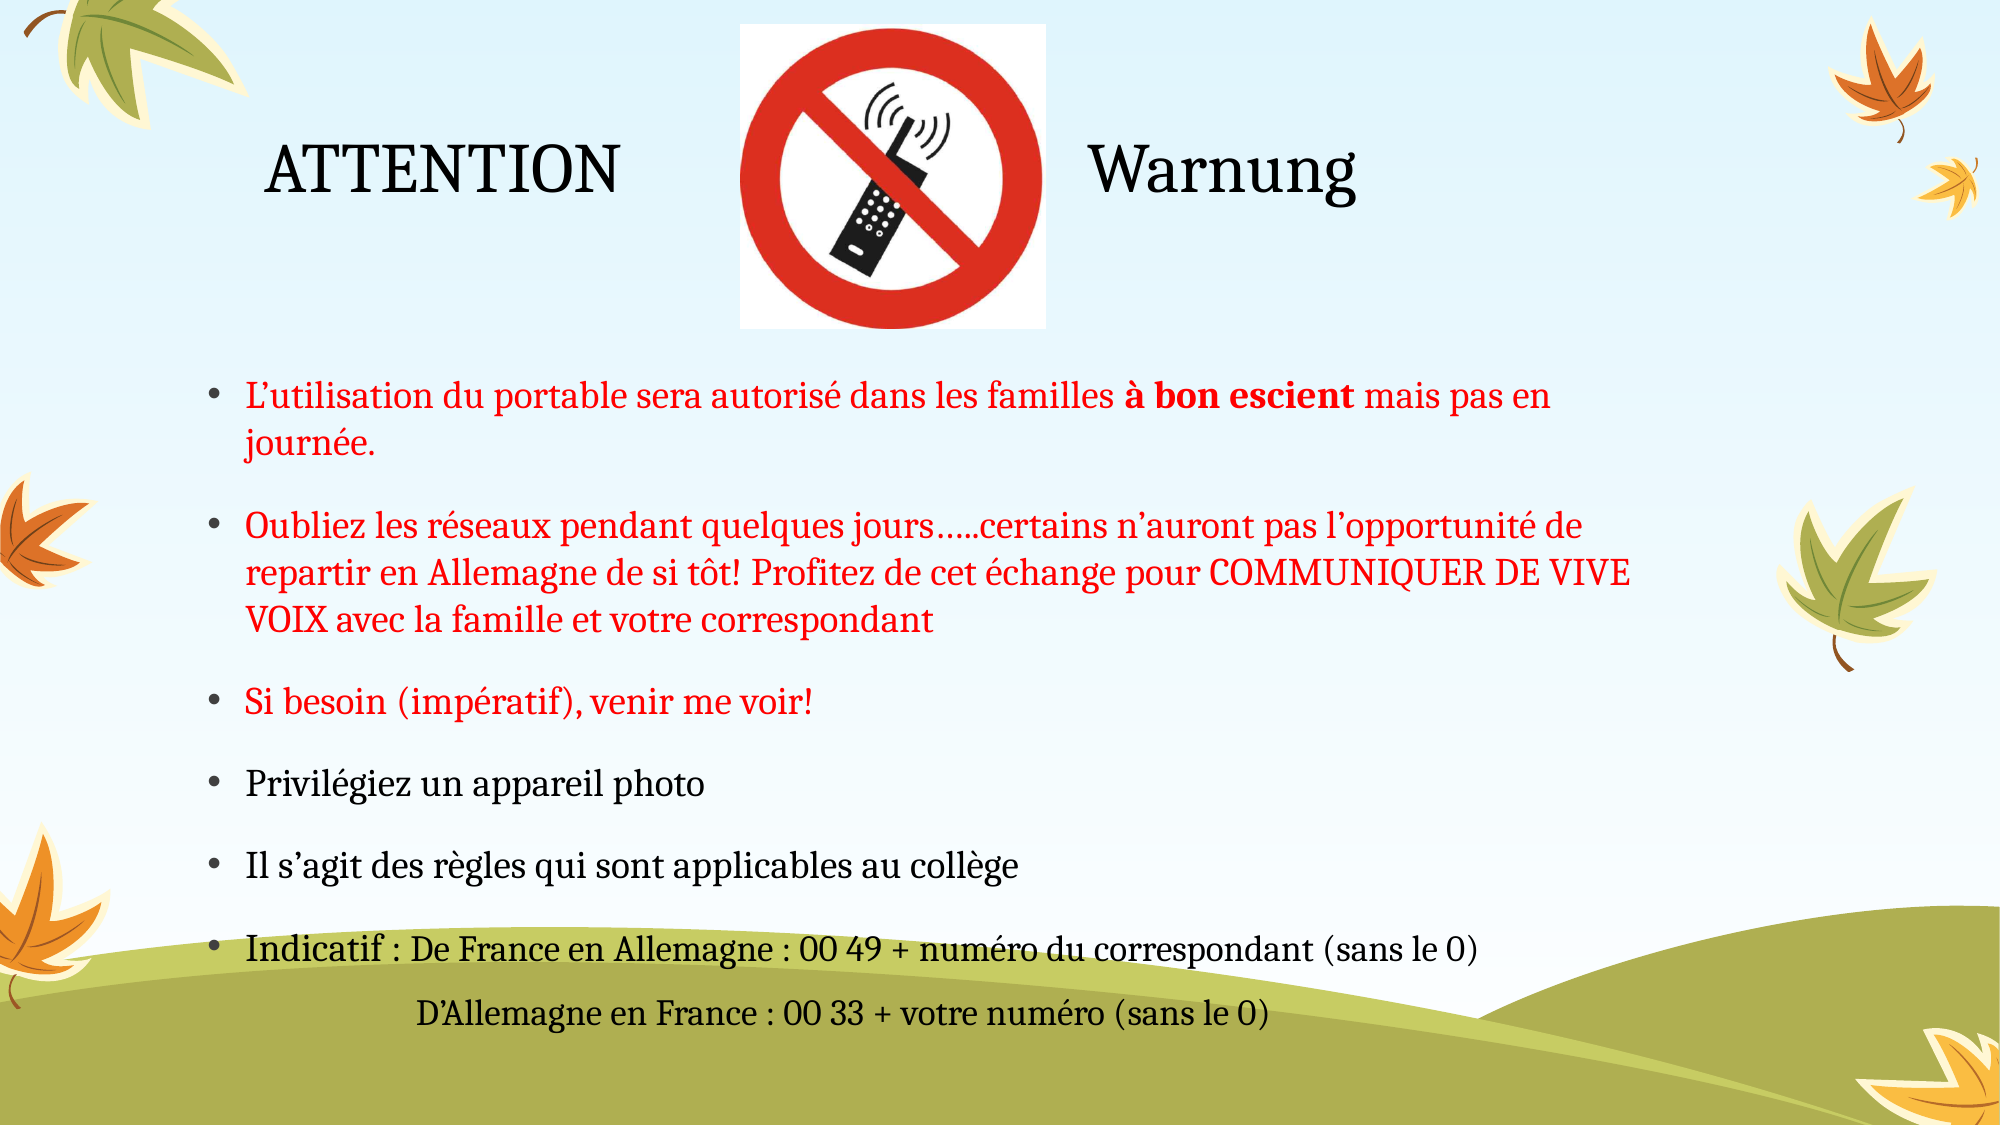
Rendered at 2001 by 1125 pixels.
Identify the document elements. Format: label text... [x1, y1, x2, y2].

title ATTENTION Warnung [249, 12, 1749, 216]
list L’utilisation du portable sera autorisé dans les familles à bon escient mais pas en journée. Oubliez les réseaux pendant quelques jours…..certains n’auront pas l’opportunité de repartir en Allemagne de si tôt! Profitez de cet échange pour COMMUNIQUER DE VIVE VOIX avec la famille et votre correspondant Si besoin (impératif), venir me voir! Privilégiez un appareil photo Il s’agit des règles qui sont applicables au collège Indicatif : De France en Allemagne : 00 49 + numéro du correspondant (sans le 0) D’Allemagne en France : 00 33 + votre numéro (sans le 0) [184, 362, 1689, 1045]
picture [740, 24, 1046, 329]
